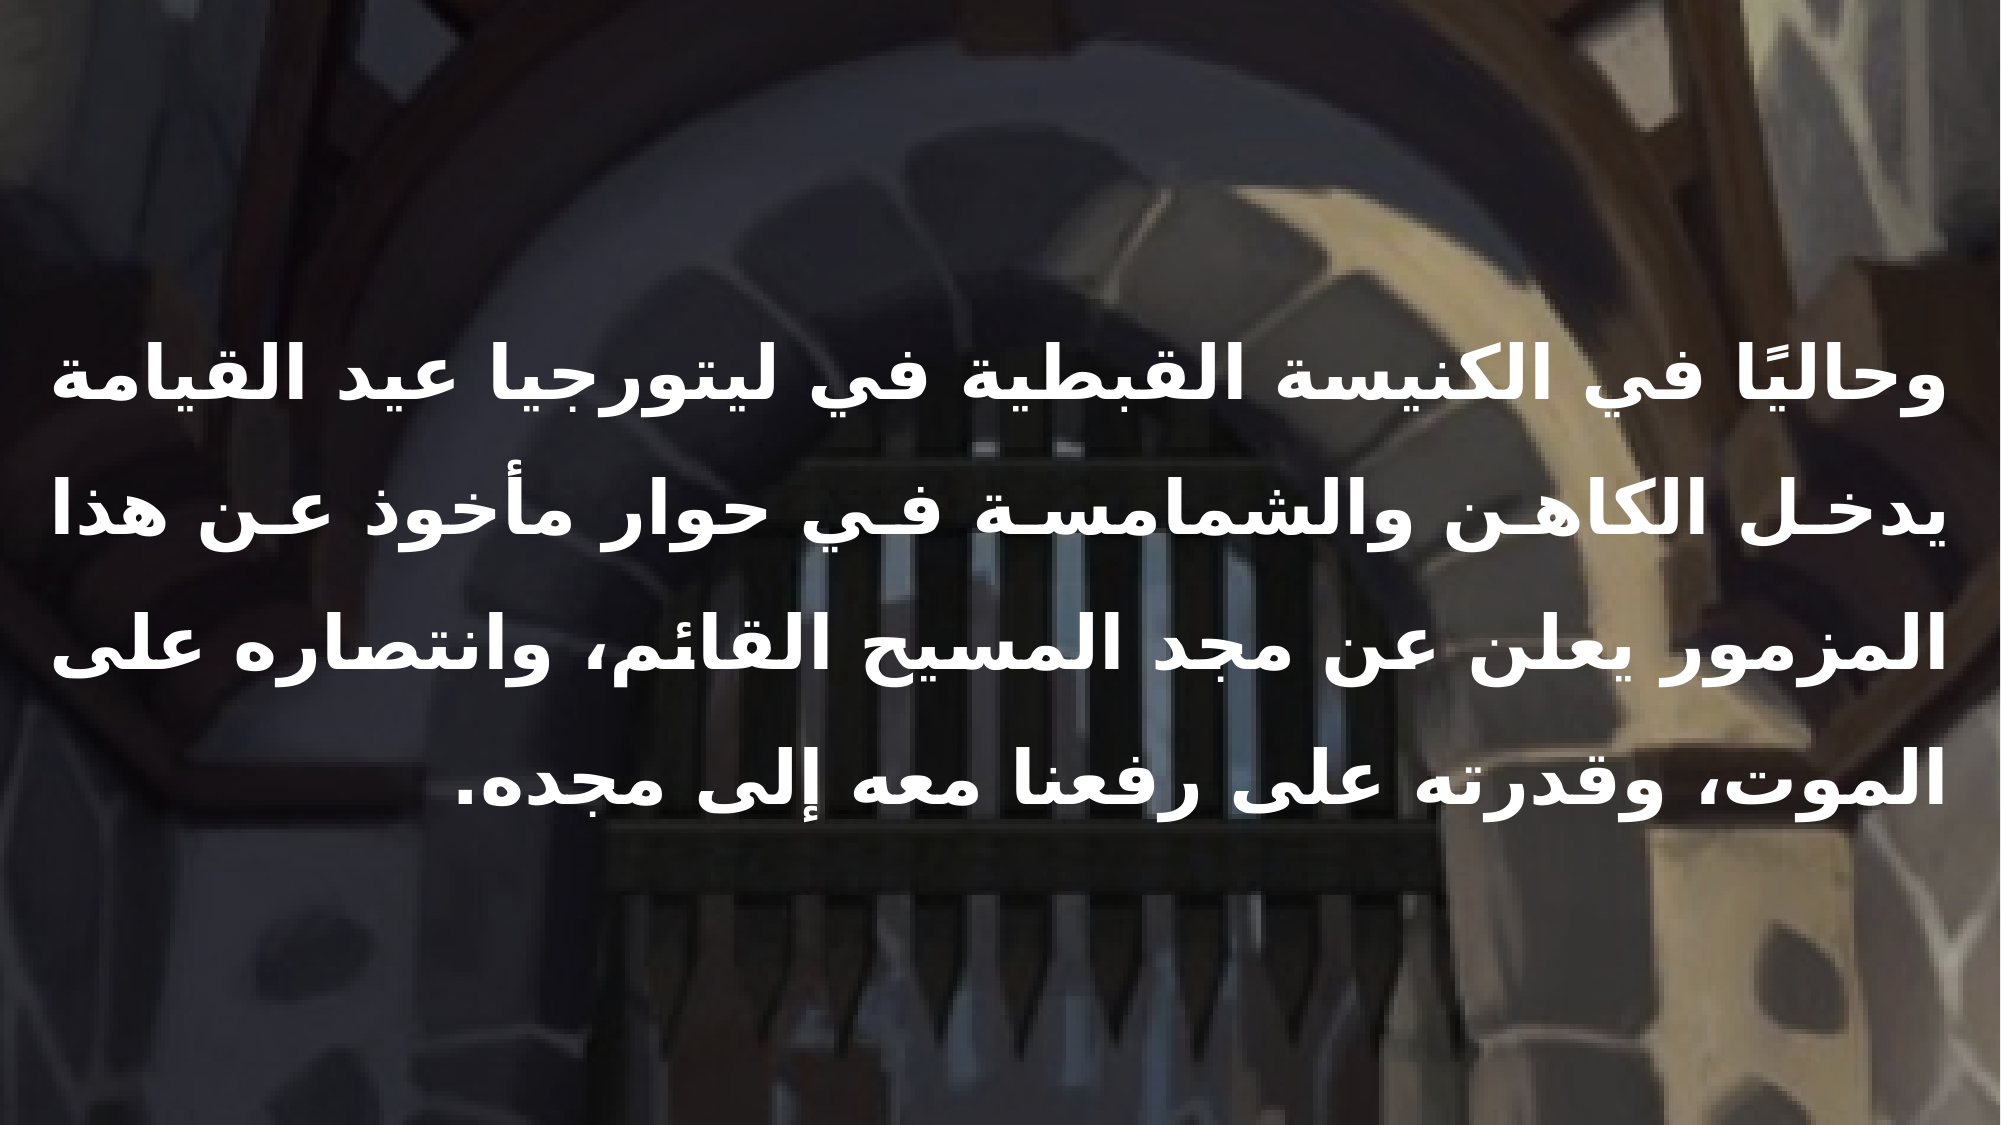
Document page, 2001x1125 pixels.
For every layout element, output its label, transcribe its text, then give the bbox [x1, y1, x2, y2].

picture [0, 0, 2001, 1125]
text_box وحاليًا في الكنيسة القبطية في ليتورجيا عيد القيامة يدخل الكاهن والشمامسة في حوار مأخوذ عن هذا المزمور يعلن عن مجد المسيح القائم، وانتصاره على الموت، وقدرته على رفعنا معه إلى مجده. [35, 272, 1965, 827]
